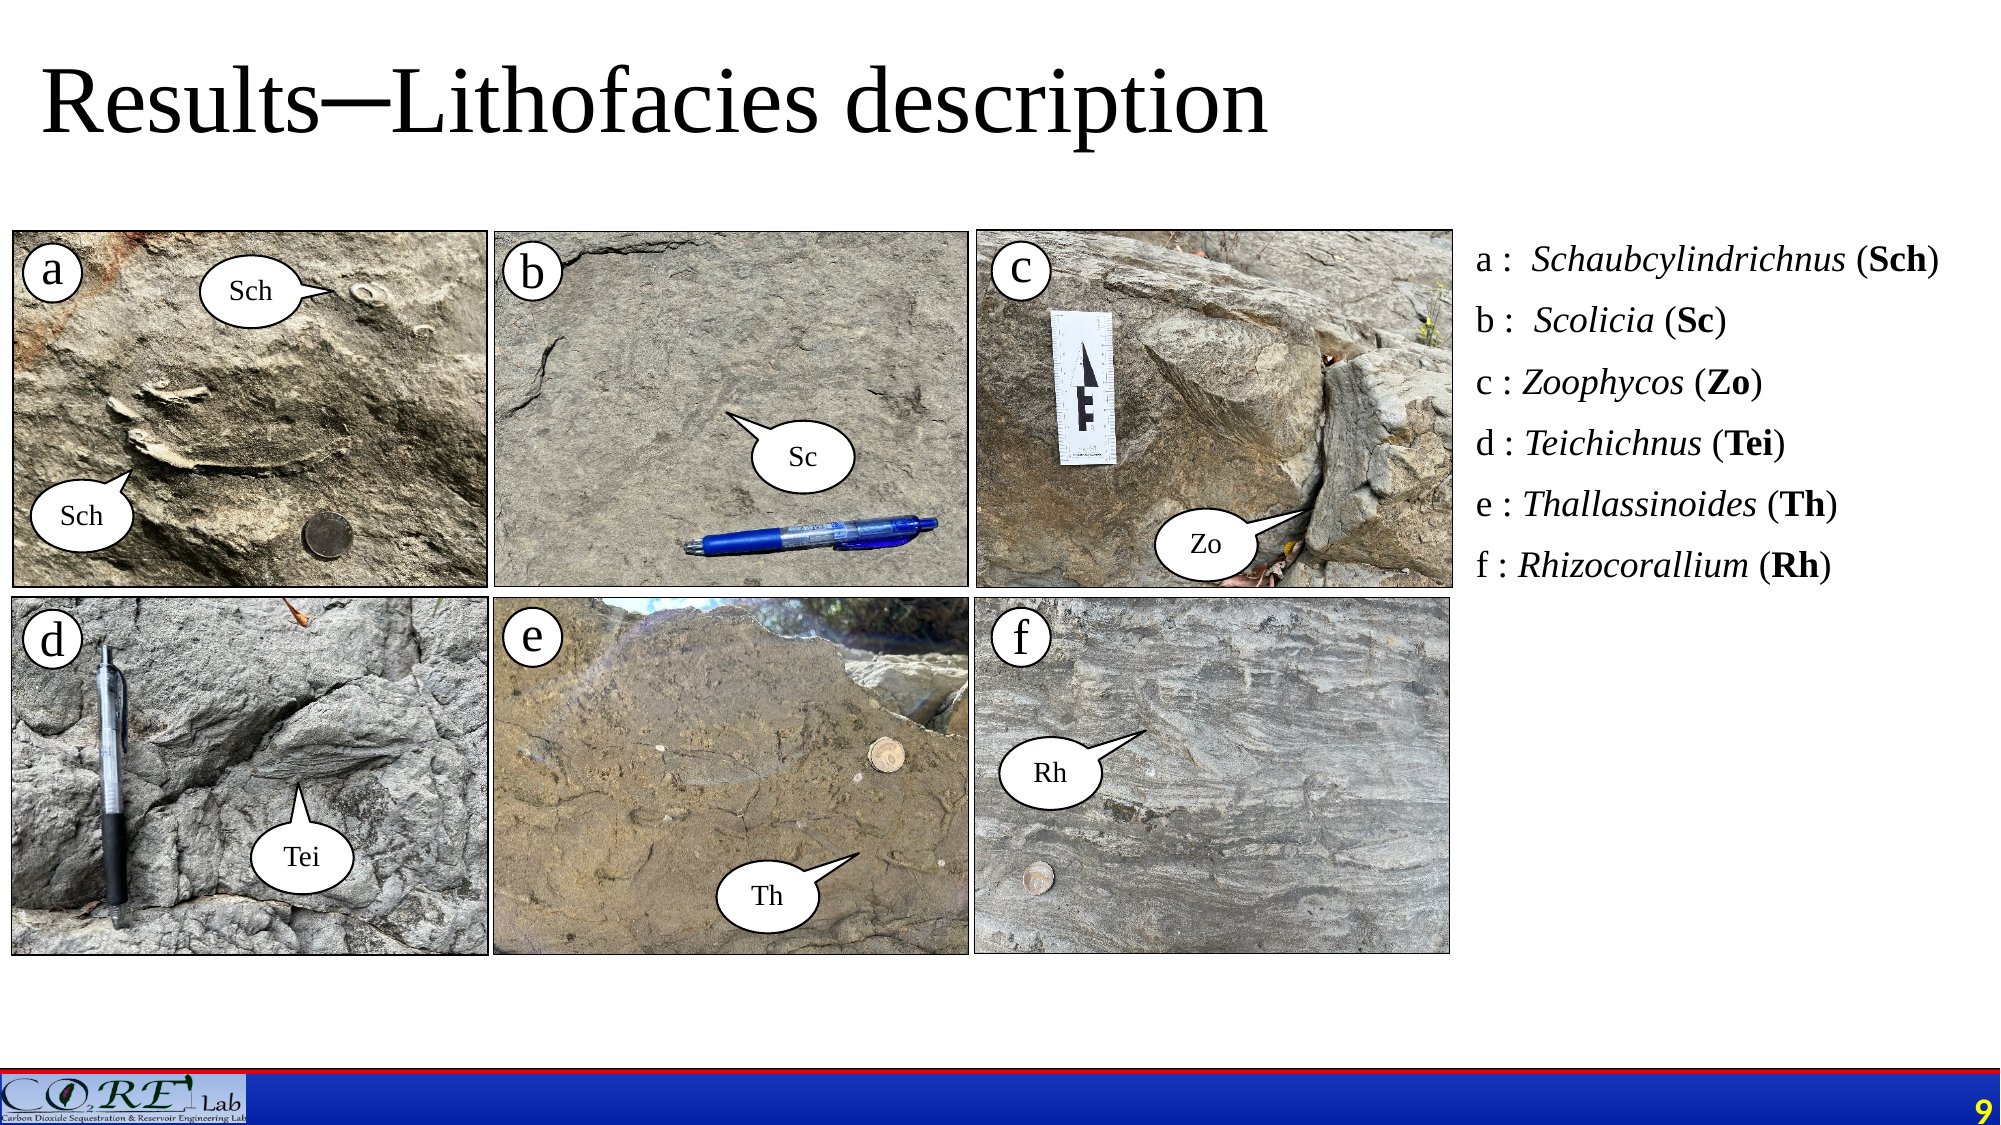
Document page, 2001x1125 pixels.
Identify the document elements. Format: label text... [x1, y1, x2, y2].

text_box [199, 255, 303, 329]
text_box a : Schaubcylindrichnus (Sch) b : Scolicia (Sc) c : Zoophycos (Zo) d : Teichichnus (Tei) e : Thallassinoides (Th) f : Rhizocorallium (Rh) [1454, 231, 2000, 954]
slide_number 8 [1542, 1094, 2000, 1125]
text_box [30, 479, 134, 553]
picture [12, 597, 488, 955]
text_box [1154, 508, 1258, 582]
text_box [716, 860, 820, 934]
picture [494, 231, 968, 587]
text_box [250, 821, 354, 895]
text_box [751, 420, 855, 494]
picture [0, 1068, 2000, 1125]
picture [974, 597, 1450, 954]
picture [976, 230, 1453, 588]
picture [13, 231, 487, 587]
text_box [999, 736, 1103, 811]
text_box Results─Lithofacies description [19, 42, 1296, 149]
picture [494, 598, 969, 954]
